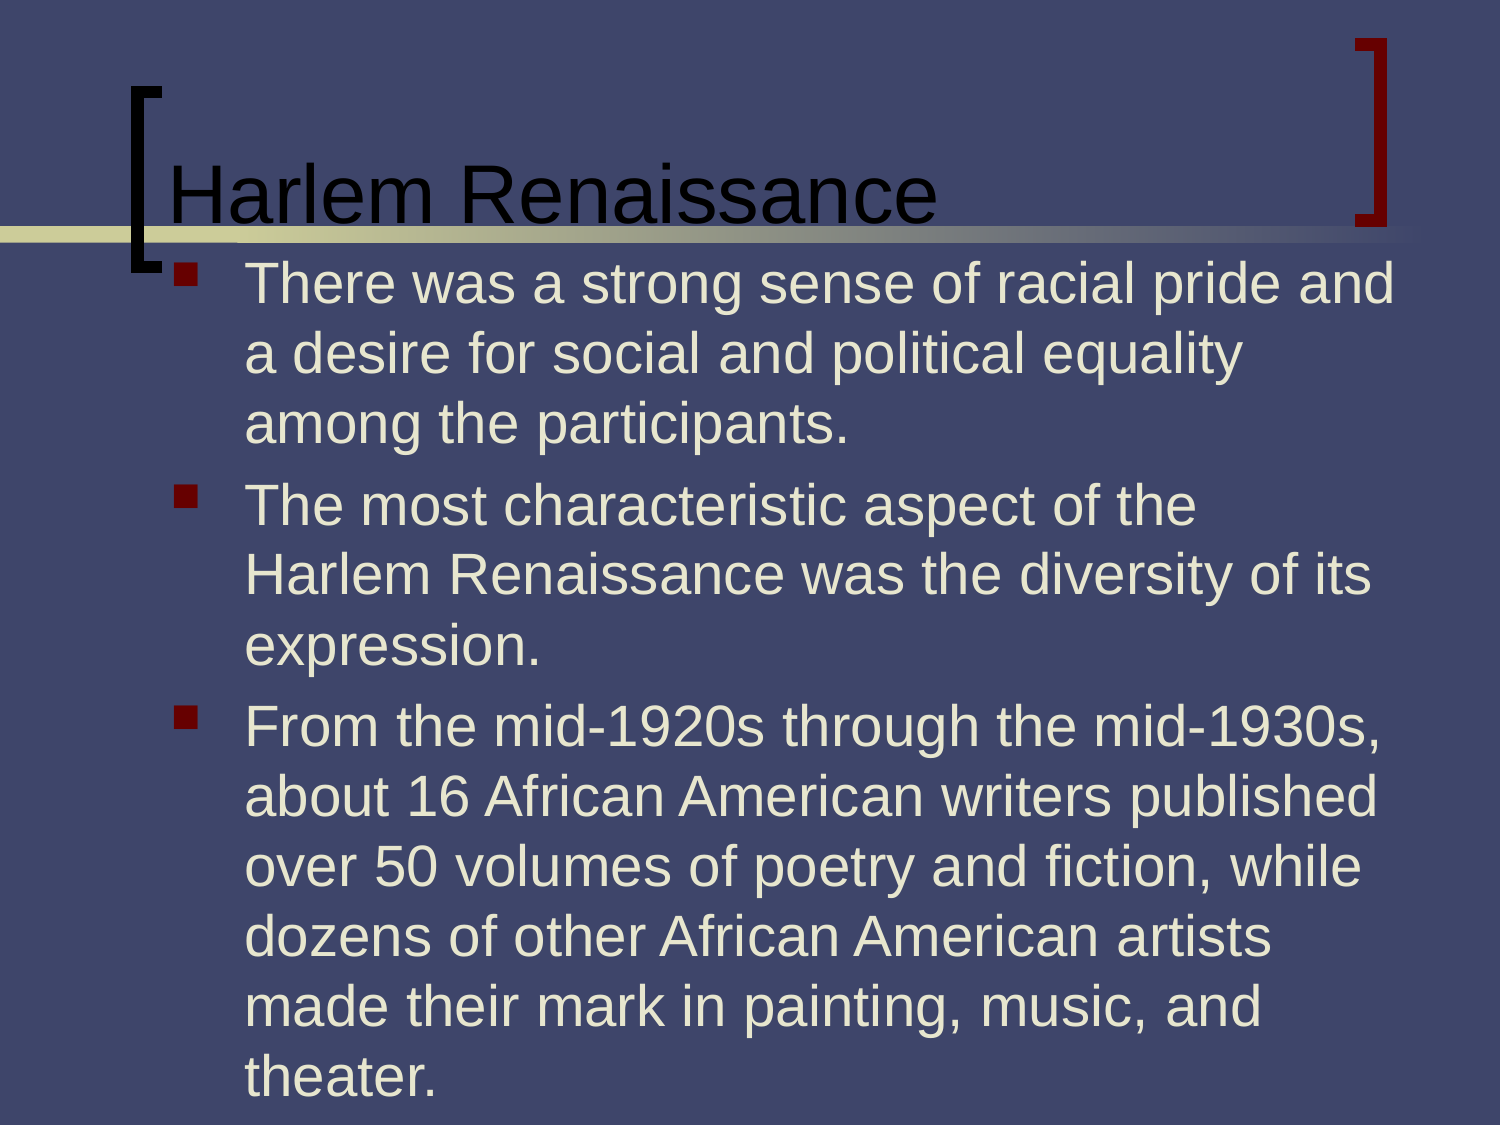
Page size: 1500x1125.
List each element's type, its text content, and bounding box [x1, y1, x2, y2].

list There was a strong sense of racial pride and a desire for social and political equality among the participants. The most characteristic aspect of the Harlem Renaissance was the diversity of its expression. From the mid-1920s through the mid-1930s, about 16 African American writers published over 50 volumes of poetry and fiction, while dozens of other African American artists made their mark in painting, music, and theater. [155, 237, 1413, 913]
title Harlem Renaissance [152, 15, 1328, 248]
